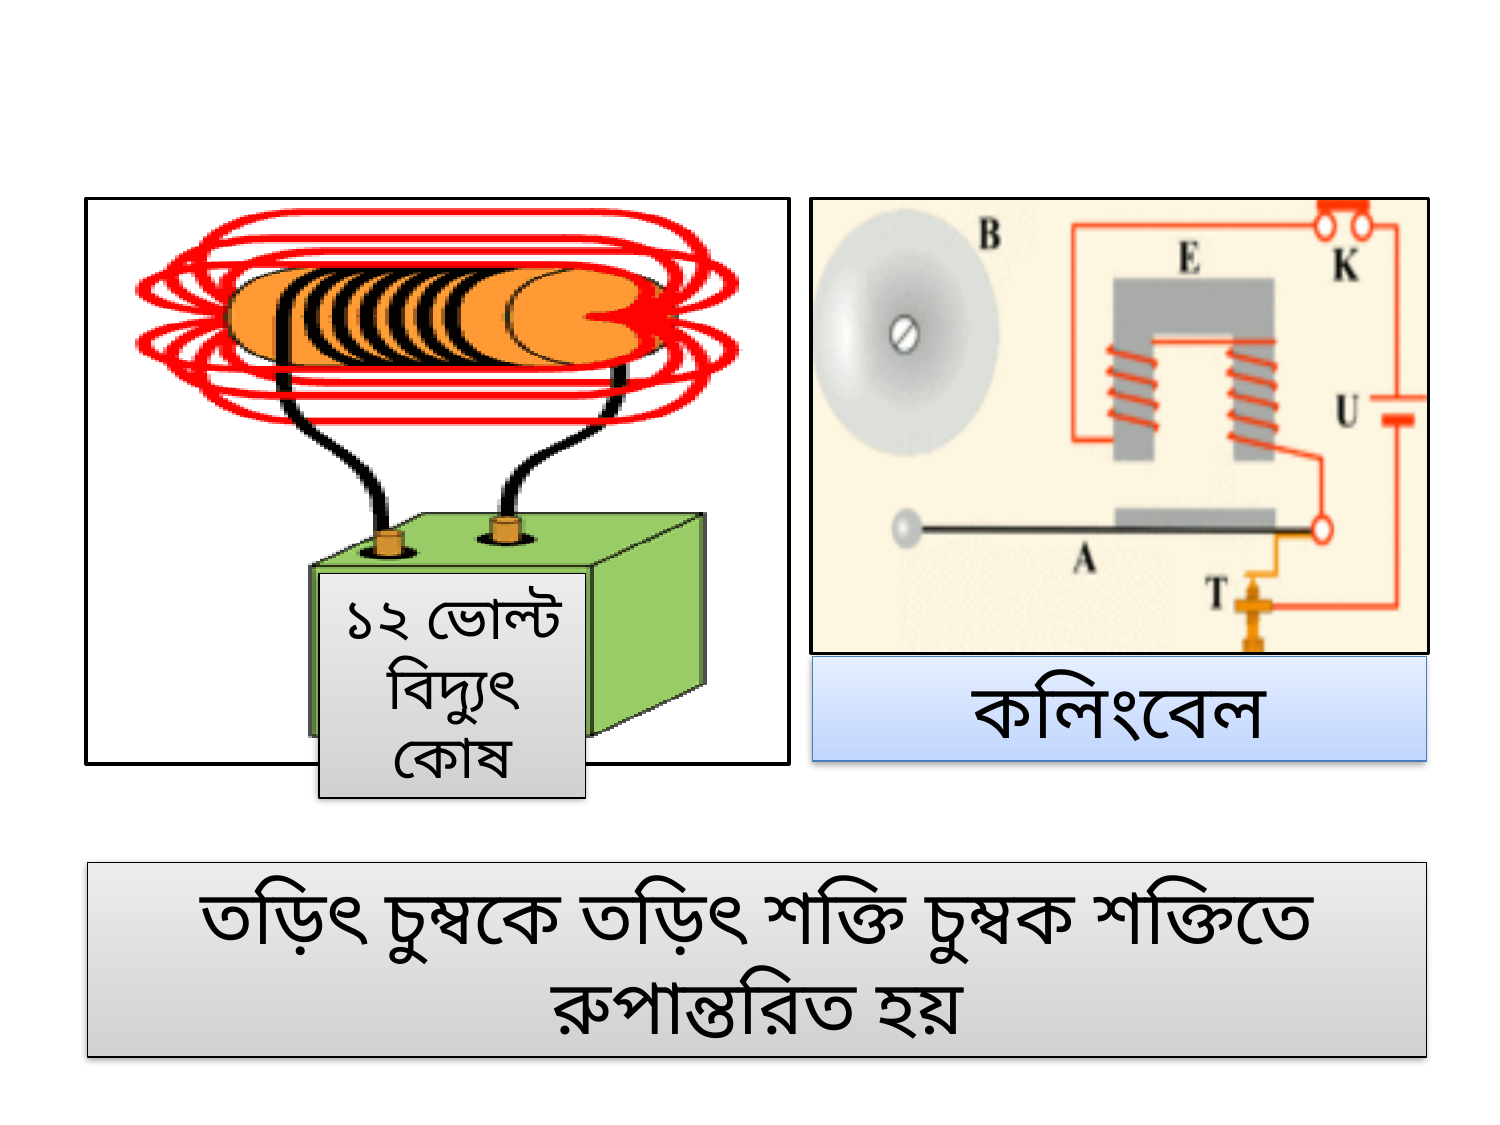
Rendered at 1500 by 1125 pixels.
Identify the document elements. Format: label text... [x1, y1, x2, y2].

text_box কলিংবেল [812, 659, 1427, 762]
text_box তড়িৎ চুম্বকে তড়িৎ শক্তি চুম্বক শক্তিতে রুপান্তরিত হয় [87, 862, 1427, 1058]
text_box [87, 199, 788, 763]
picture [812, 199, 1427, 652]
